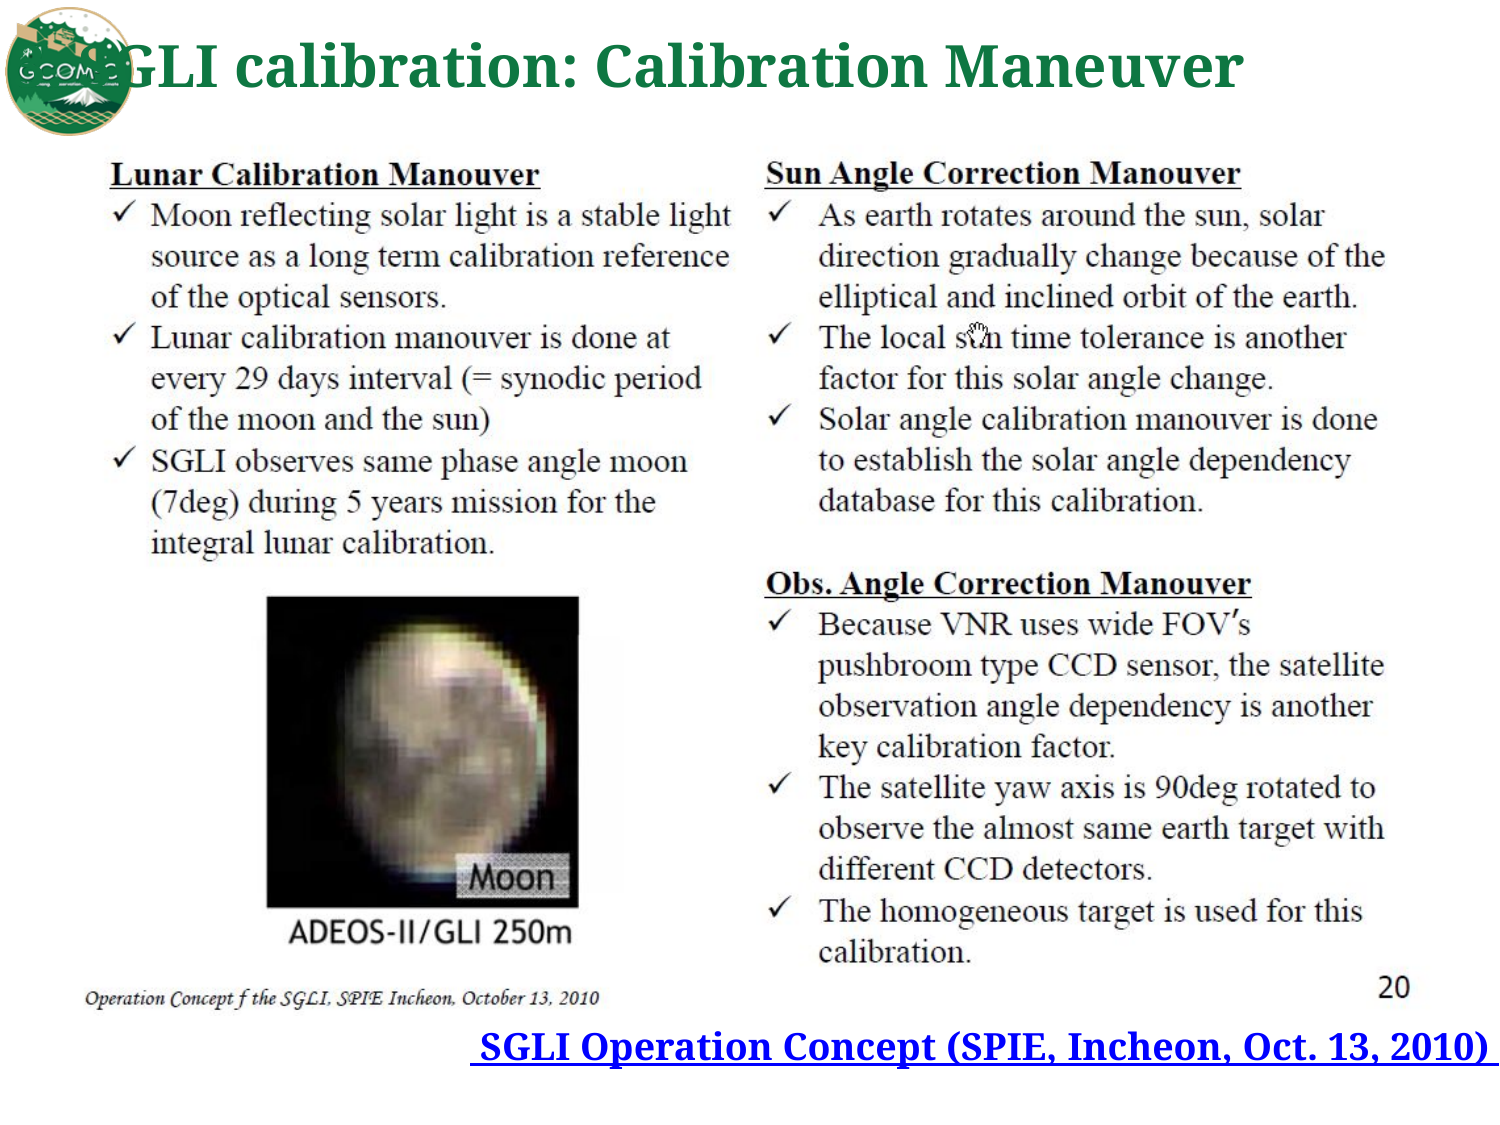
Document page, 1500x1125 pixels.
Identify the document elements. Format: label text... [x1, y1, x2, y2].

picture [5, 6, 1433, 1016]
text_box 3. SGLI calibration: Calibration Maneuver [140, 22, 1345, 107]
text_box SGLI Operation Concept (SPIE, Incheon, Oct. 13, 2010) [455, 1015, 1500, 1082]
